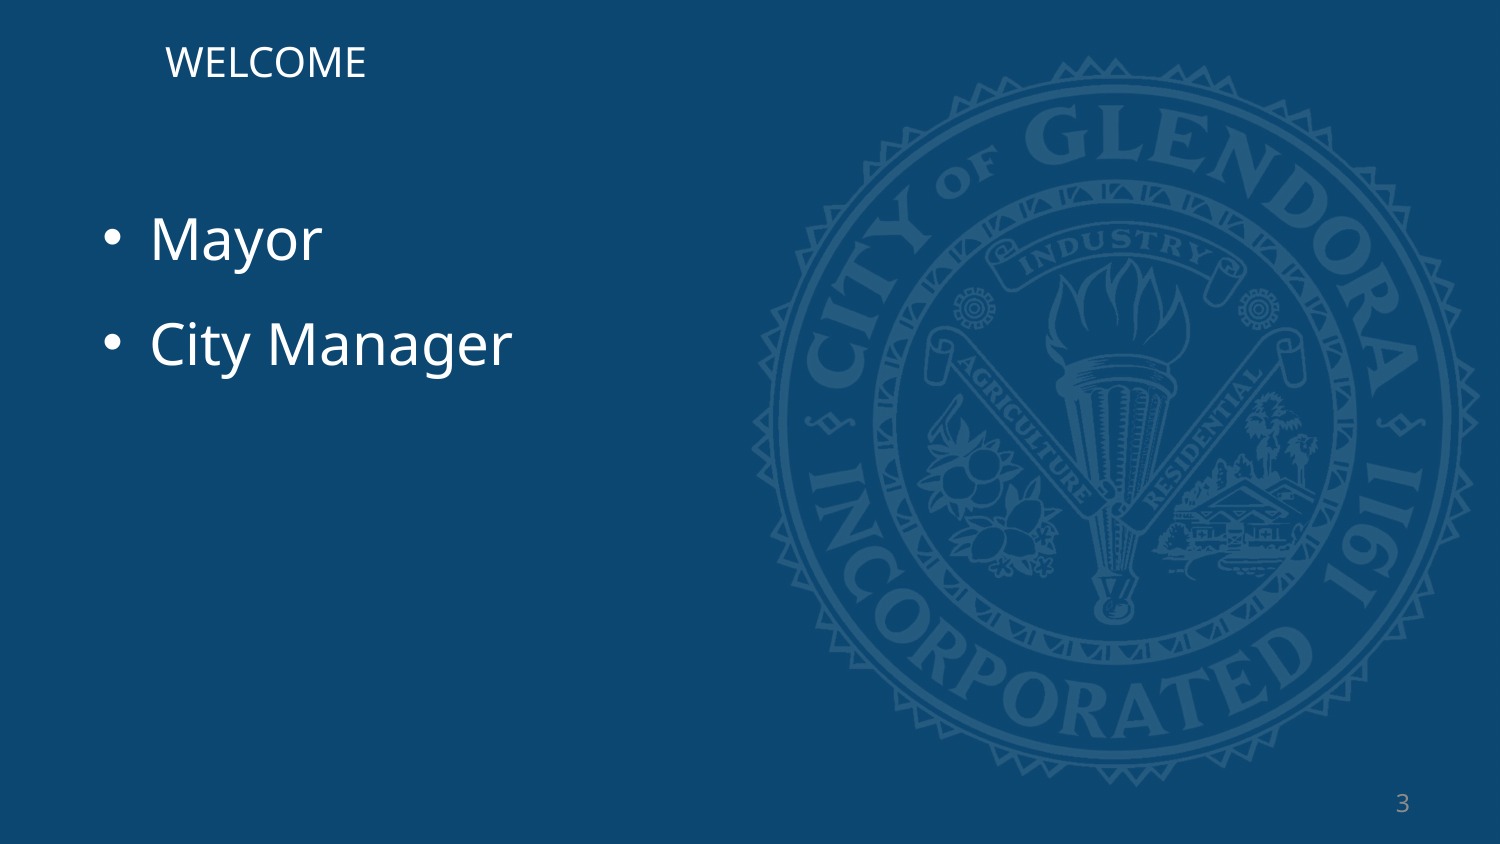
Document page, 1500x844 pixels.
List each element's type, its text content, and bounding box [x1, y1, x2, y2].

text_box Mayor City Manager [87, 159, 1363, 489]
text_box WELCOME [149, 0, 1500, 122]
picture [0, 0, 1500, 844]
slide_number 3 [1074, 782, 1425, 827]
